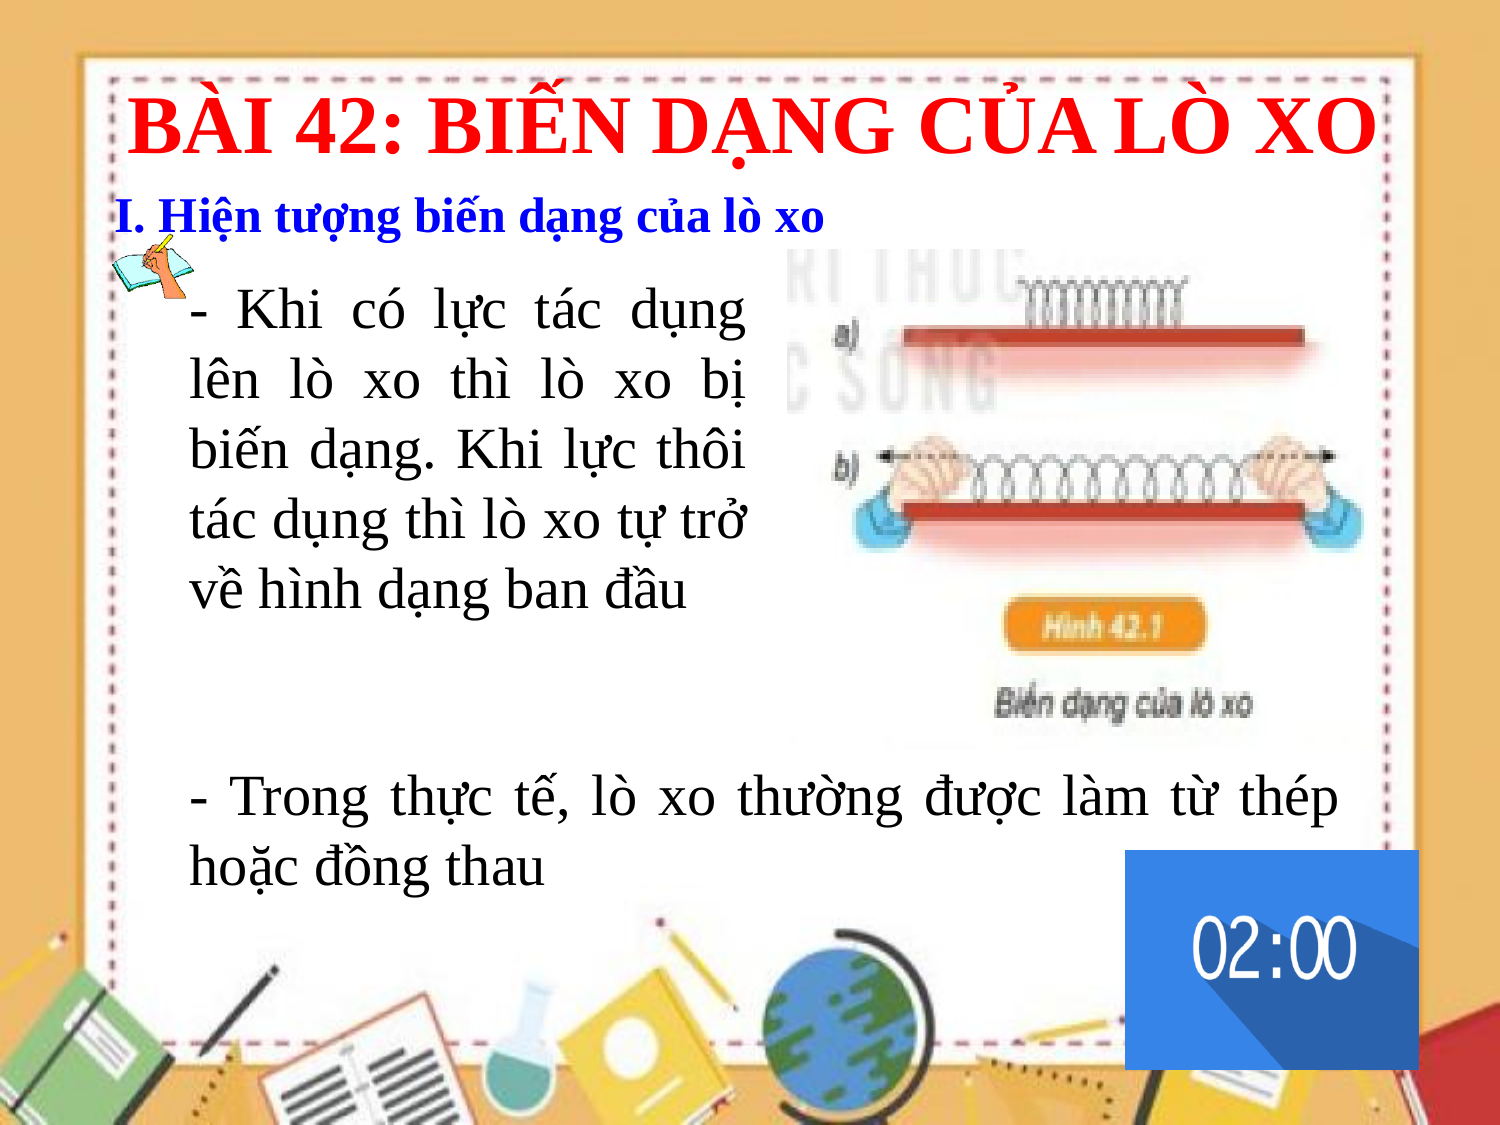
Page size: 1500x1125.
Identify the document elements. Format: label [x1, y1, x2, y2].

picture [0, 0, 1500, 1125]
text_box [1124, 849, 1420, 1071]
